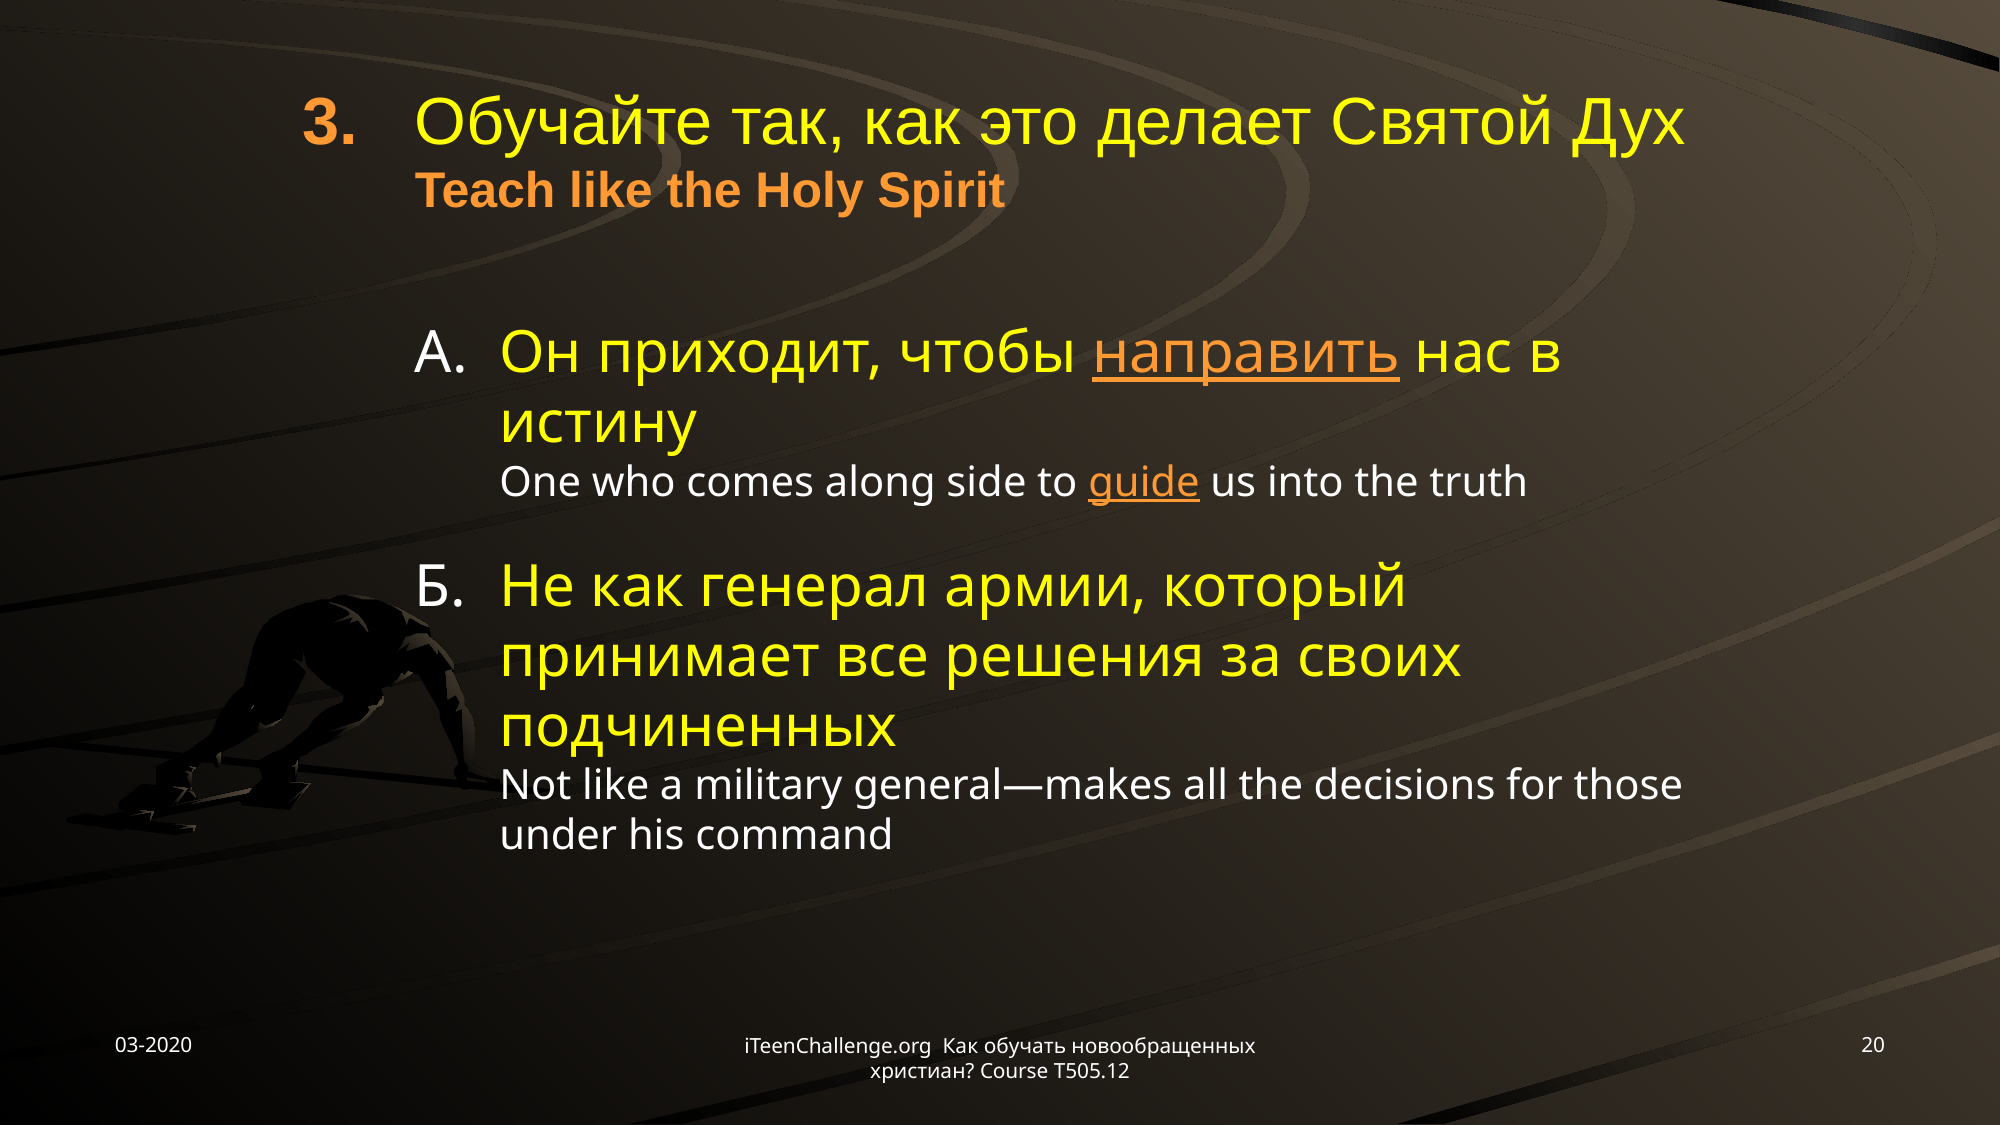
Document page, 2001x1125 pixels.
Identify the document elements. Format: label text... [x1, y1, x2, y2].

title 3. Обучайте так, как это делает Святой Дух Teach like the Holy Spirit [287, 25, 1726, 226]
list A. Он приходит, чтобы направить нас в истину One who comes along side to guide us into the truth Б. Не как генерал армии, который принимает все решения за своих подчиненных Not like a military general—makes all the decisions for those under his command [399, 306, 1751, 1051]
slide_number 03-2020 [99, 1023, 567, 1100]
footer iTeenChallenge.org Как обучать новообращенных христиан? Course T505.12 [683, 1024, 1317, 1101]
slide_number 20 [1433, 1023, 1901, 1100]
